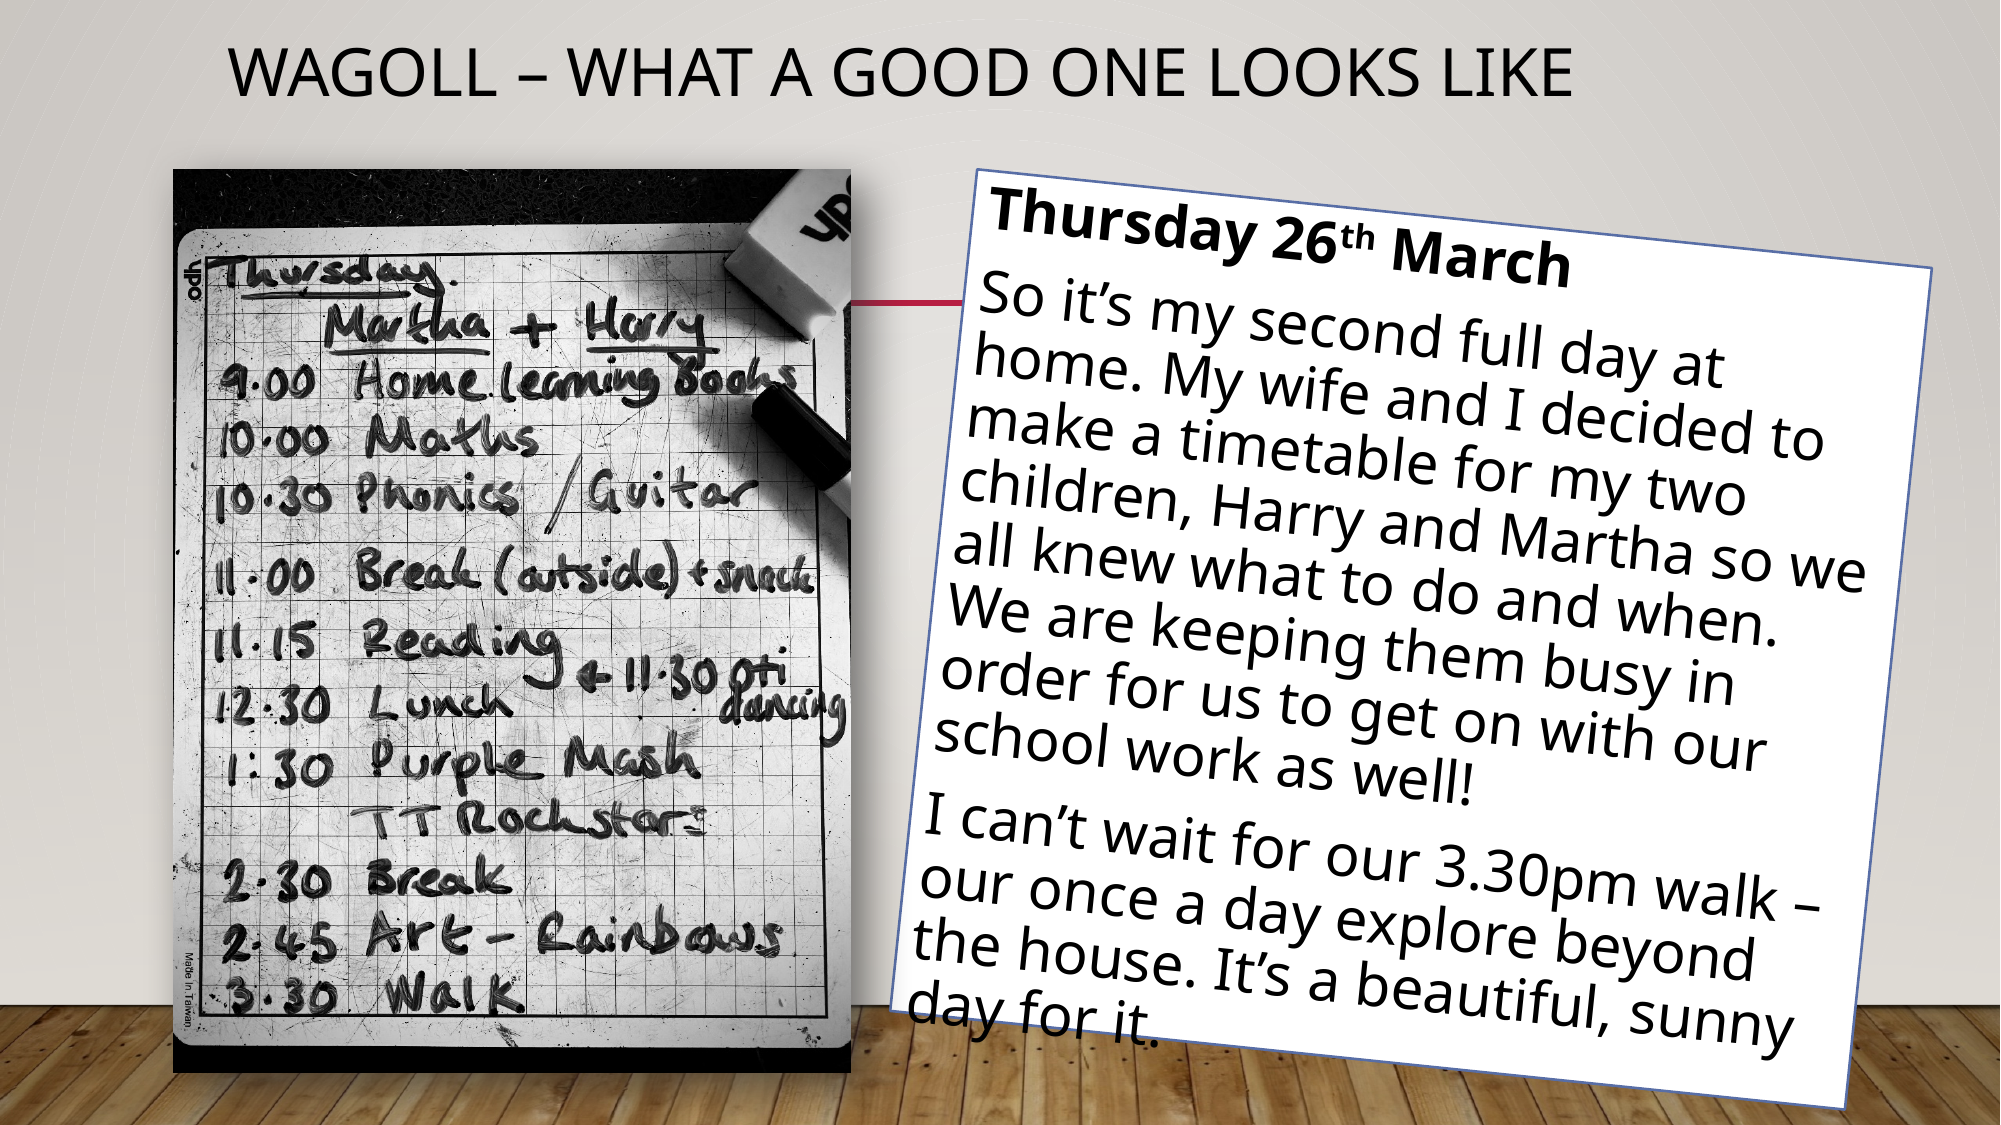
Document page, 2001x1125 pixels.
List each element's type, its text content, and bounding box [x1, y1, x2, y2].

text_box Thursday 26th March So it’s my second full day at home. My wife and I decided to make a timetable for my two children, Harry and Martha so we all knew what to do and when. We are keeping them busy in order for us to get on with our school work as well! I can’t wait for our 3.30pm walk – our once a day explore beyond the house. It’s a beautiful, sunny day for it. Shot using iPhone 11 Pro – edited in Adobe Photoshop Express [901, 204, 1934, 1111]
title WAGOLL – what a good one looks like [212, 31, 1788, 204]
picture [0, 168, 2000, 1125]
